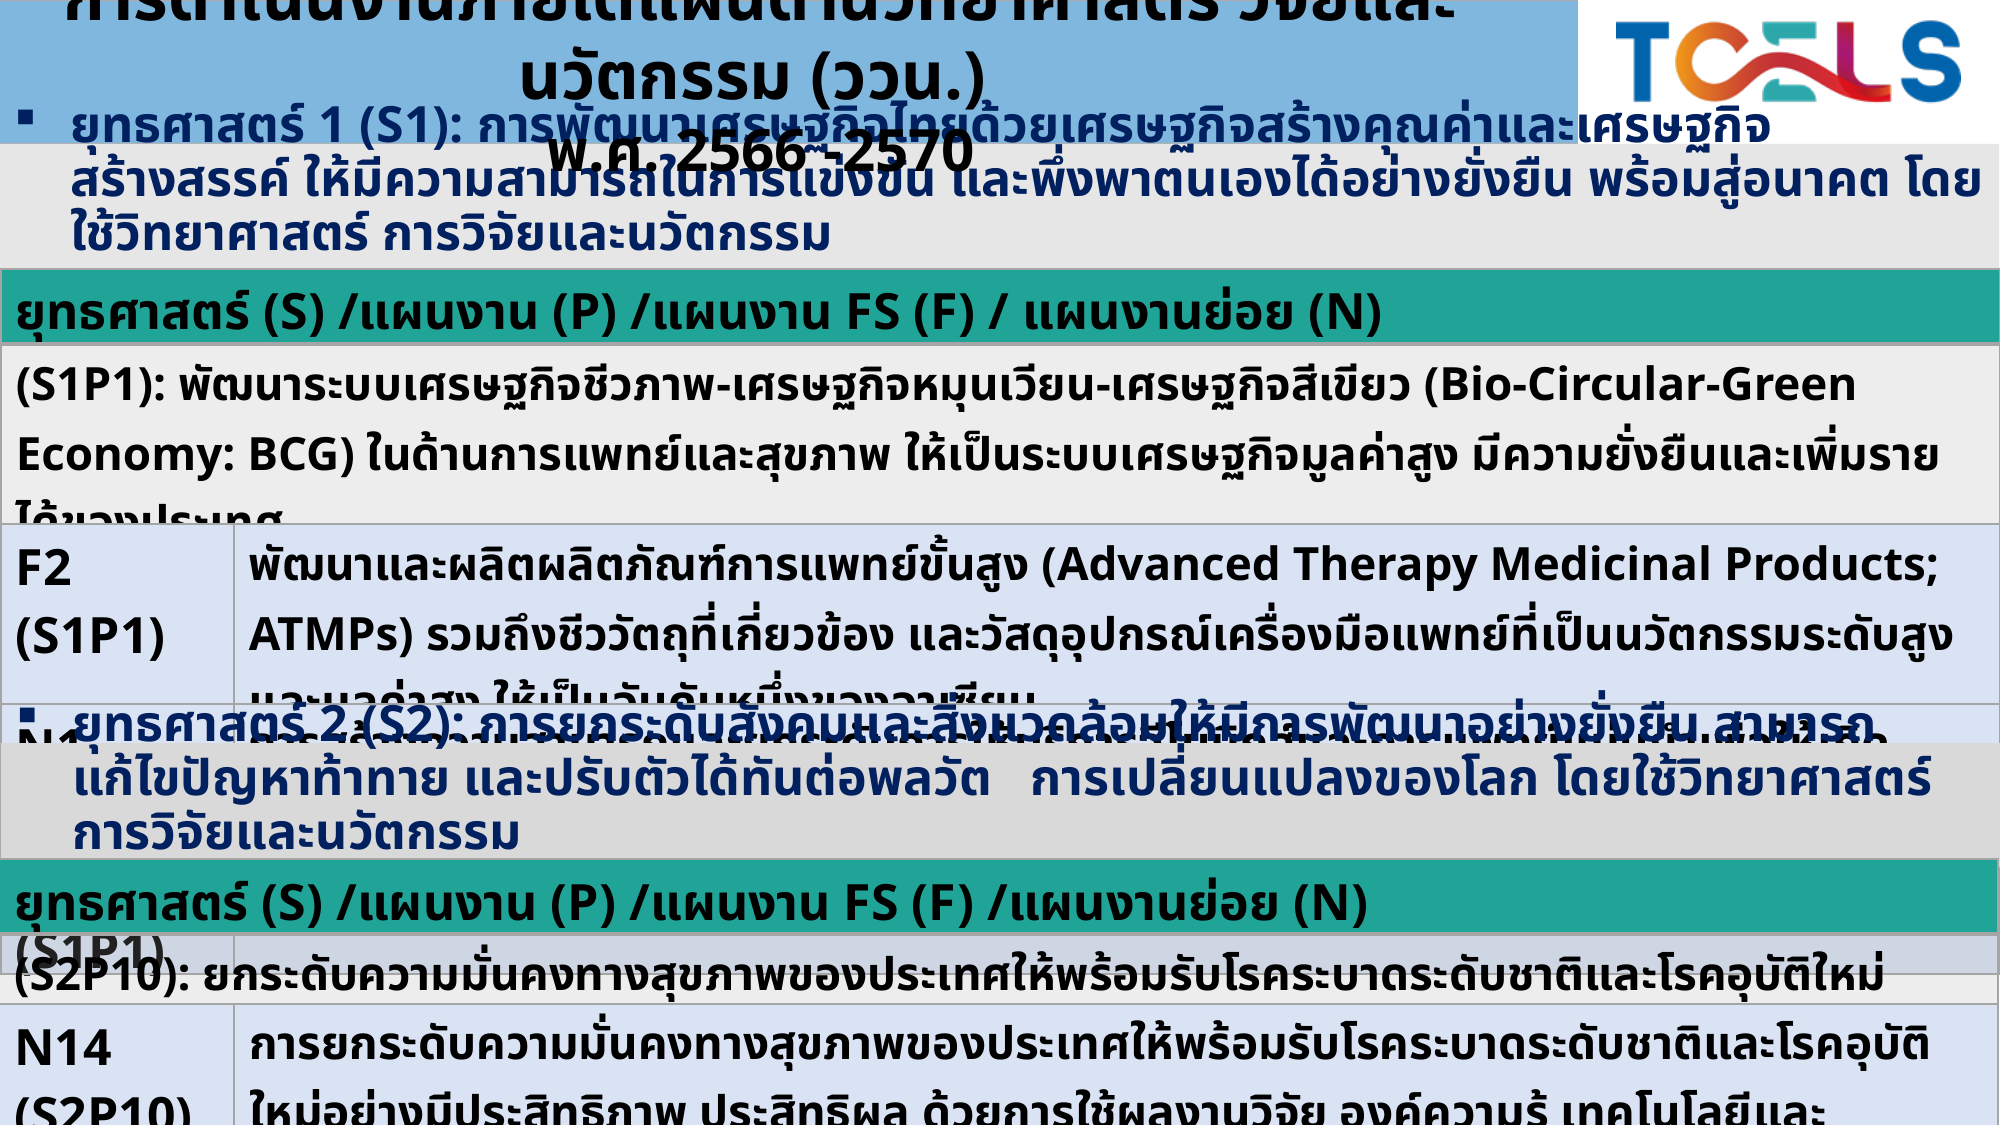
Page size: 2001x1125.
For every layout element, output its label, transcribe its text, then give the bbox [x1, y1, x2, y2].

table_cell การสร้างความสามารถและยกระดับการให้บริการจีโนมิกส์และการแพทย์แม่นยำเพื่อให้เกิดบริการการรักษาที่มีความแม่นยำสูง [235, 705, 1999, 743]
table_cell พัฒนาและผลิตผลิตภัณฑ์การแพทย์ขั้นสูง (Advanced Therapy Medicinal Products; ATMPs) รวมถึงชีววัตถุที่เกี่ยวข้อง และวัสดุอุปกรณ์เครื่องมือแพทย์ที่เป็นนวัตกรรมระดับสูงและมูลค่าสูง ให้เป็นอันดับหนึ่งของอาเซียน [235, 525, 1999, 703]
table_cell F2 (S1P1) [2, 525, 233, 703]
text_box ยุทธศาสตร์ 1 (S1): การพัฒนาเศรษฐกิจไทยด้วยเศรษฐกิจสร้างคุณค่าและเศรษฐกิจสร้างสรรค์ ให้มีความสามารถในการแข่งขัน และพึ่งพาตนเองได้อย่างยั่งยืน พร้อมสู่อนาคต โดยใช้วิทยาศาสตร์ การวิจัยและนวัตกรรม [0, 143, 2000, 268]
text_box [1477, 0, 1578, 143]
text_box [0, 0, 39, 143]
table_cell N14 (S2P10) [0, 1005, 233, 1125]
table_header ยุทธศาสตร์ (S) /แผนงาน (P) /แผนงาน FS (F) / แผนงานย่อย (N) [2, 270, 1999, 342]
table_header ยุทธศาสตร์ (S) /แผนงาน (P) /แผนงาน FS (F) /แผนงานย่อย (N) [0, 860, 1997, 932]
table_cell (S2P10): ยกระดับความมั่นคงทางสุขภาพของประเทศให้พร้อมรับโรคระบาดระดับชาติและโรคอุบัติใหม่ [0, 936, 1997, 1003]
table_cell (S1P1): พัฒนาระบบเศรษฐกิจชีวภาพ-เศรษฐกิจหมุนเวียน-เศรษฐกิจสีเขียว (Bio-Circular-Green Economy: BCG) ในด้านการแพทย์และสุขภาพ ให้เป็นระบบเศรษฐกิจมูลค่าสูง มีความยั่งยืนและเพิ่มรายได้ของประเทศ [2, 346, 1999, 523]
table_cell N1 (S1P1) [2, 705, 233, 743]
text_box การดำเนินงานภายใต้แผนด้านวิทยาศาสตร์ วิจัยและนวัตกรรม (ววน.) พ.ศ. 2566 -2570 [39, 0, 1477, 184]
picture [1616, 0, 1961, 125]
table_cell การยกระดับความมั่นคงทางสุขภาพของประเทศให้พร้อมรับโรคระบาดระดับชาติและโรคอุบัติใหม่อย่างมีประสิทธิภาพ ประสิทธิผล ด้วยการใช้ผลงานวิจัย องค์ความรู้ เทคโนโลยีและนวัตกรรม [235, 1005, 1997, 1125]
text_box ยุทธศาสตร์ 2 (S2): การยกระดับสังคมและสิ่งแวดล้อมให้มีการพัฒนาอย่างยั่งยืน สามารถแก้ไขปัญหาท้าทาย และปรับตัวได้ทันต่อพลวัต การเปลี่ยนแปลงของโลก โดยใช้วิทยาศาสตร์ การวิจัยและนวัตกรรม [0, 743, 2000, 868]
